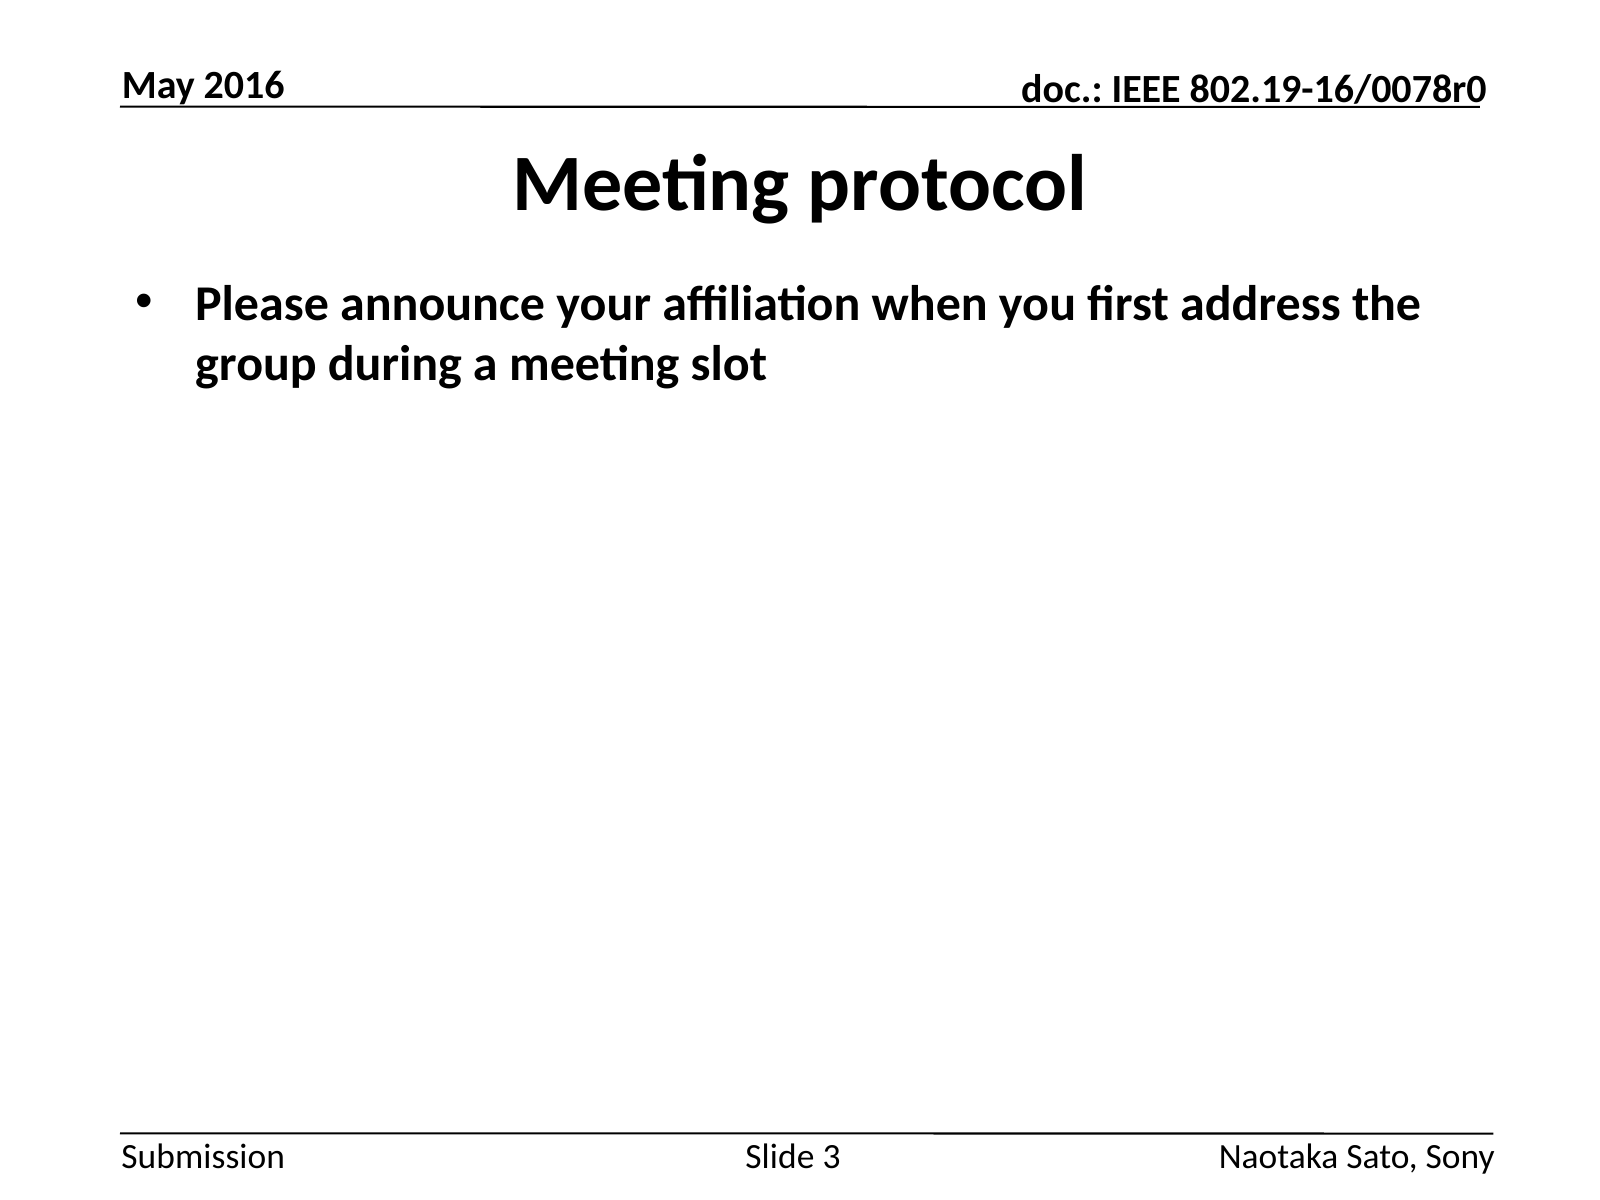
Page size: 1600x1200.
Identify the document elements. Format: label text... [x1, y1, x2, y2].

footer Naotaka Sato, Sony [937, 1132, 1495, 1174]
slide_number Slide 3 [733, 1132, 854, 1197]
title Meeting protocol [119, 119, 1480, 238]
list Please announce your affiliation when you first address the group during a meeting slot [119, 262, 1480, 1126]
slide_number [121, 58, 451, 107]
